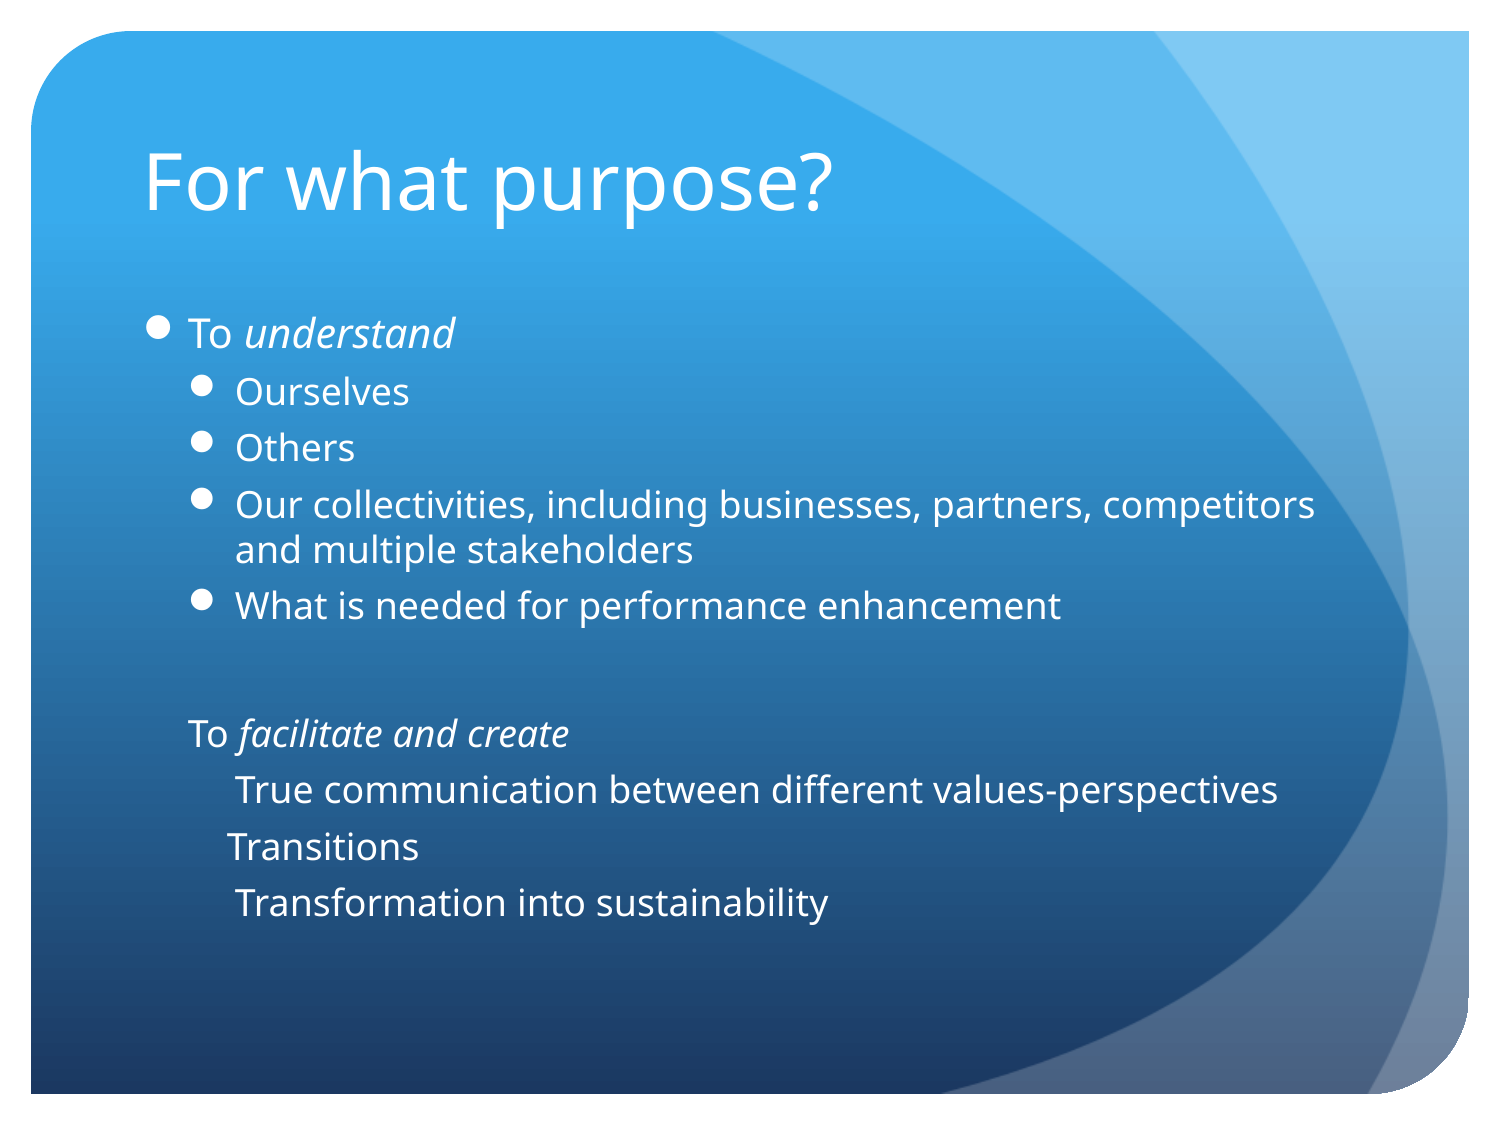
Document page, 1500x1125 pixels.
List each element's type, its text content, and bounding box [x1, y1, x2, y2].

title For what purpose? [127, 62, 1372, 234]
list To understand Ourselves Others Our collectivities, including businesses, partners, competitors and multiple stakeholders What is needed for performance enhancement To facilitate and create True communication between different values-perspectives Transitions Transformation into sustainability [127, 299, 1372, 991]
picture [24, 30, 1473, 1094]
